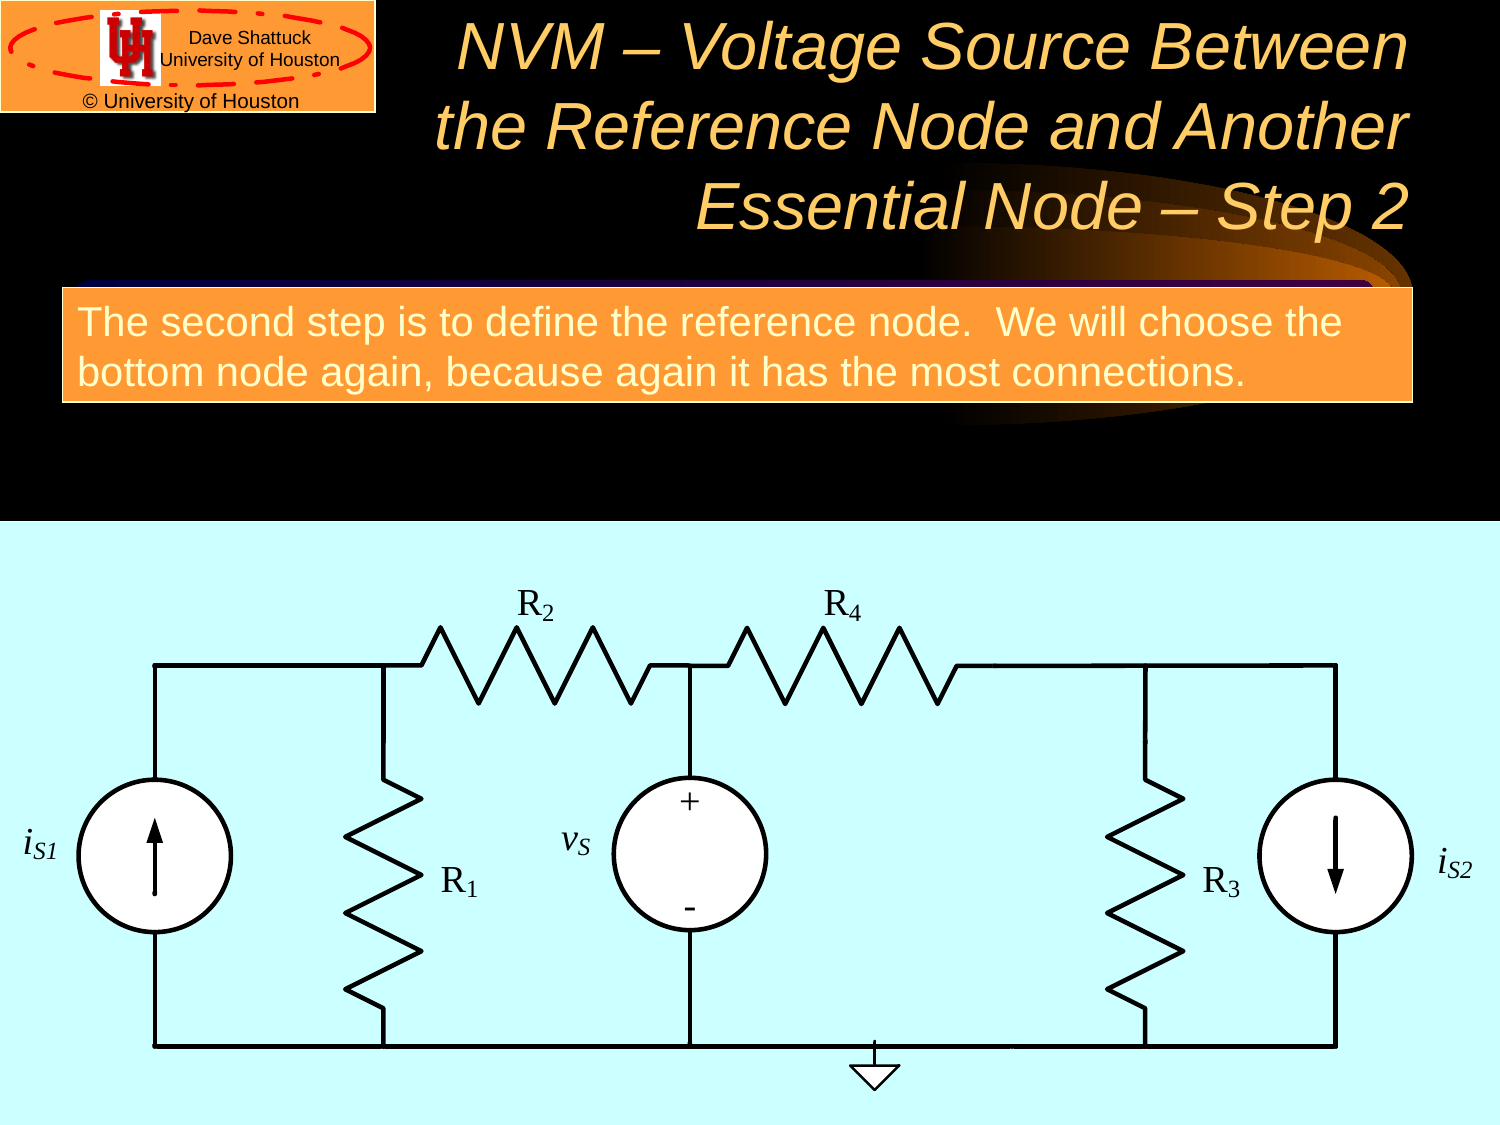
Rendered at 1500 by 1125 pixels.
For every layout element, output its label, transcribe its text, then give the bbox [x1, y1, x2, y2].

title NVM – Voltage Source Between the Reference Node and Another Essential Node – Step 2 [374, 0, 1426, 251]
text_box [0, 522, 1500, 1125]
text_box The second step is to define the reference node. We will choose the bottom node again, because again it has the most connections. [62, 287, 1413, 403]
